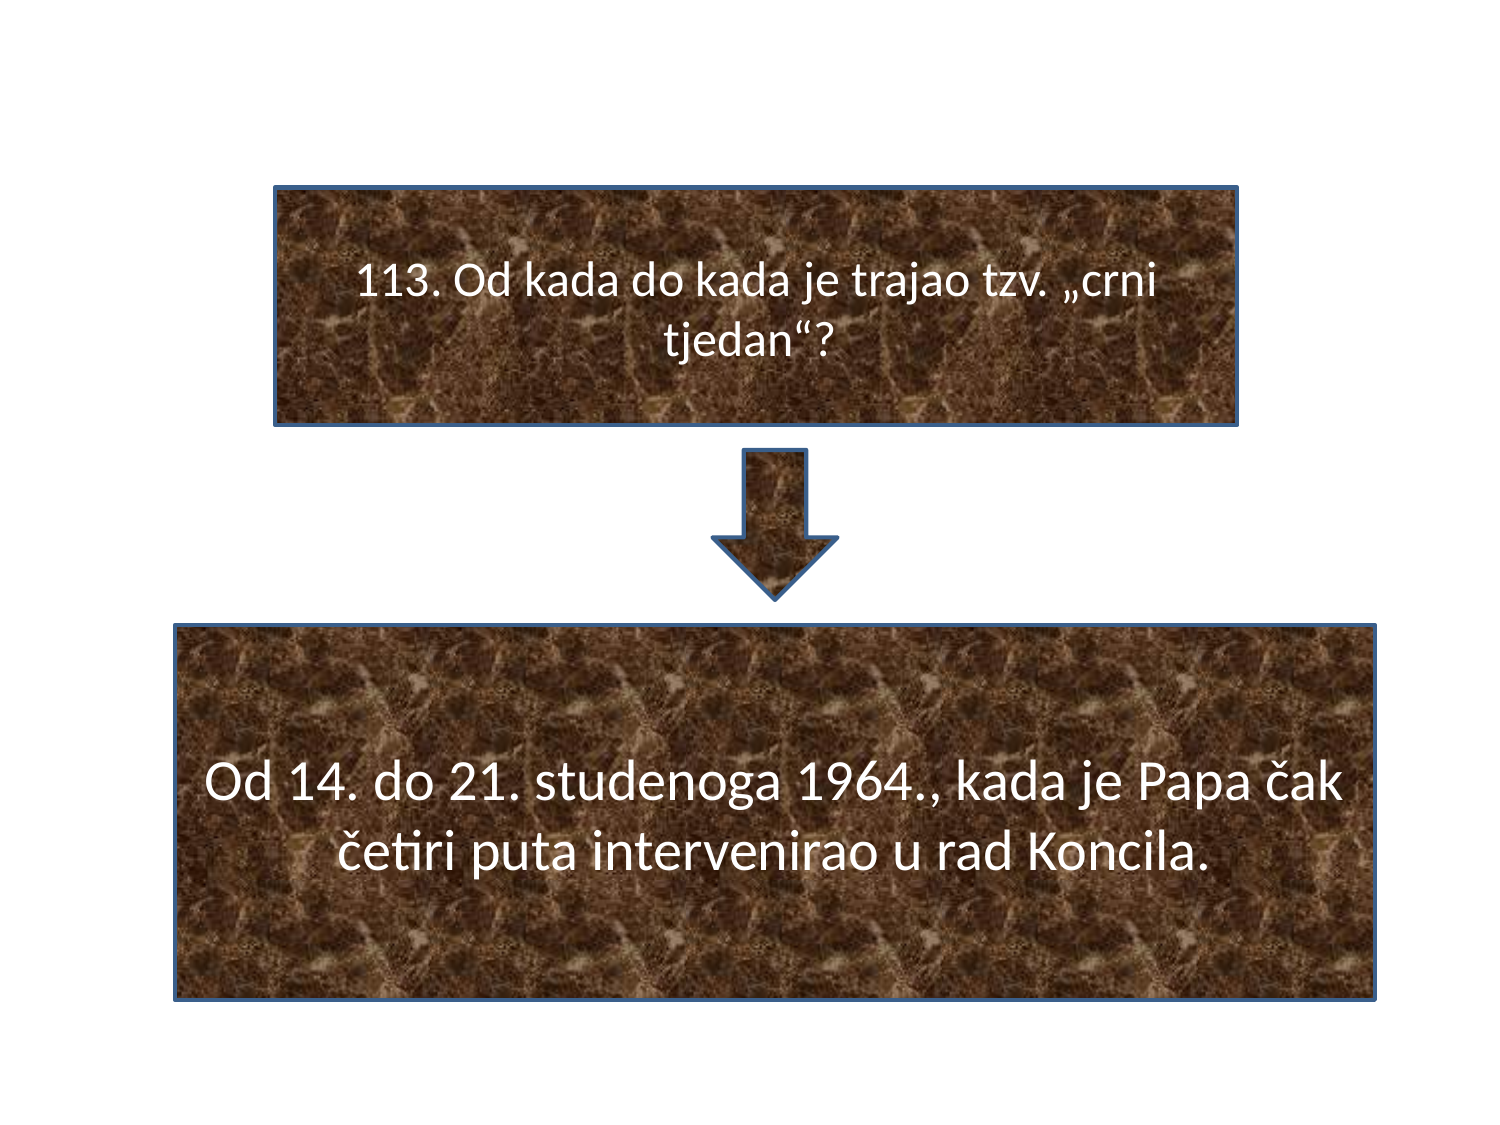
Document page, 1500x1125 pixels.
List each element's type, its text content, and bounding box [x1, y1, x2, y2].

text_box [710, 447, 840, 603]
text_box Od 14. do 21. studenoga 1964., kada je Papa čak četiri puta intervenirao u rad Koncila. [173, 623, 1377, 1002]
text_box 113. Od kada do kada je trajao tzv. „crni tjedan“? [273, 185, 1239, 427]
